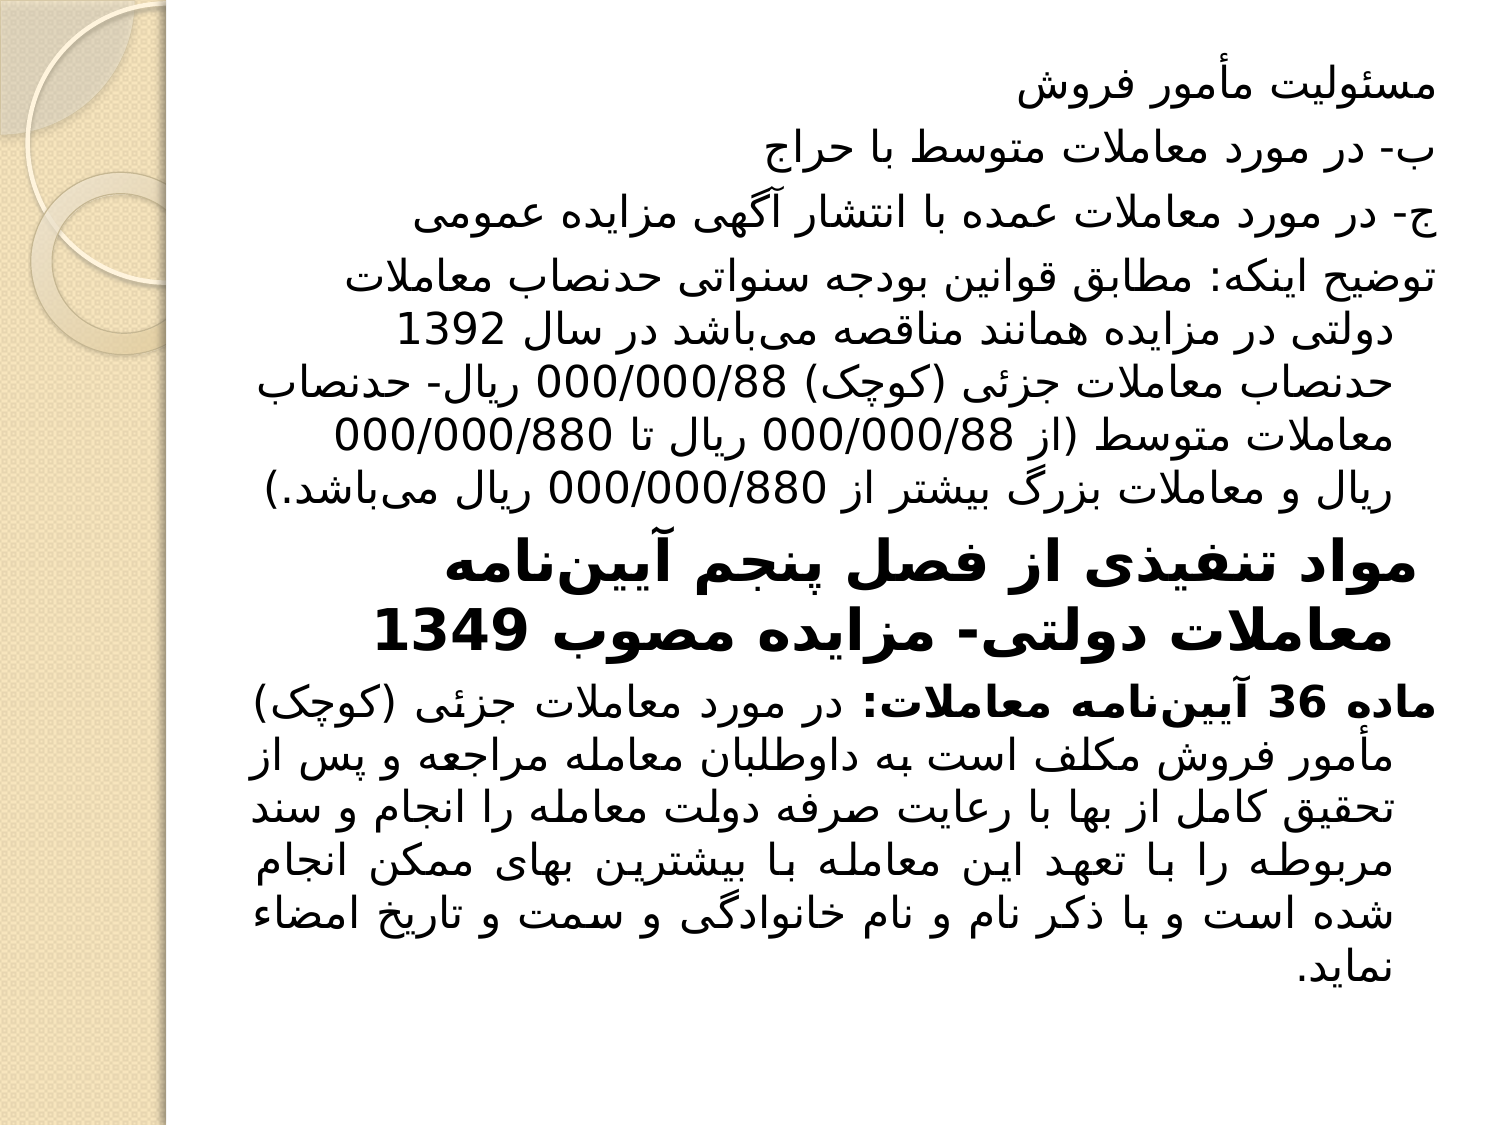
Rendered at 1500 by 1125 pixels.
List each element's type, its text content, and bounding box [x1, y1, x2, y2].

list مسئولیت مأمور فروش ب- در مورد معاملات متوسط با حراج ج- در مورد معاملات عمده با انتشار آگهی مزایده عمومی توضیح اینکه: مطابق قوانین بودجه سنواتی حدنصاب معاملات دولتی در مزایده همانند مناقصه می‌باشد در سال 1392 حدنصاب معاملات جزئی (کوچک) 000/000/88 ریال- حدنصاب معاملات متوسط (از 000/000/88 ریال تا 000/000/880 ریال و معاملات بزرگ بیشتر از 000/000/880 ریال می‌باشد.) مواد تنفیذی از فصل پنجم آیین‌نامه معاملات دولتی- مزایده مصوب 1349 ماده 36 آیین‌نامه معاملات: در مورد معاملات جزئی (کوچک) مأمور فروش مکلف است به داوطلبان معامله مراجعه و پس از تحقیق کامل از بها با رعایت صرفه دولت معامله را انجام و سند مربوطه را با تعهد این معامله با بیشترین بهای ممکن انجام شده است و با ذکر نام و نام خانوادگی و سمت و تاریخ امضاء نماید. [235, 46, 1466, 1025]
